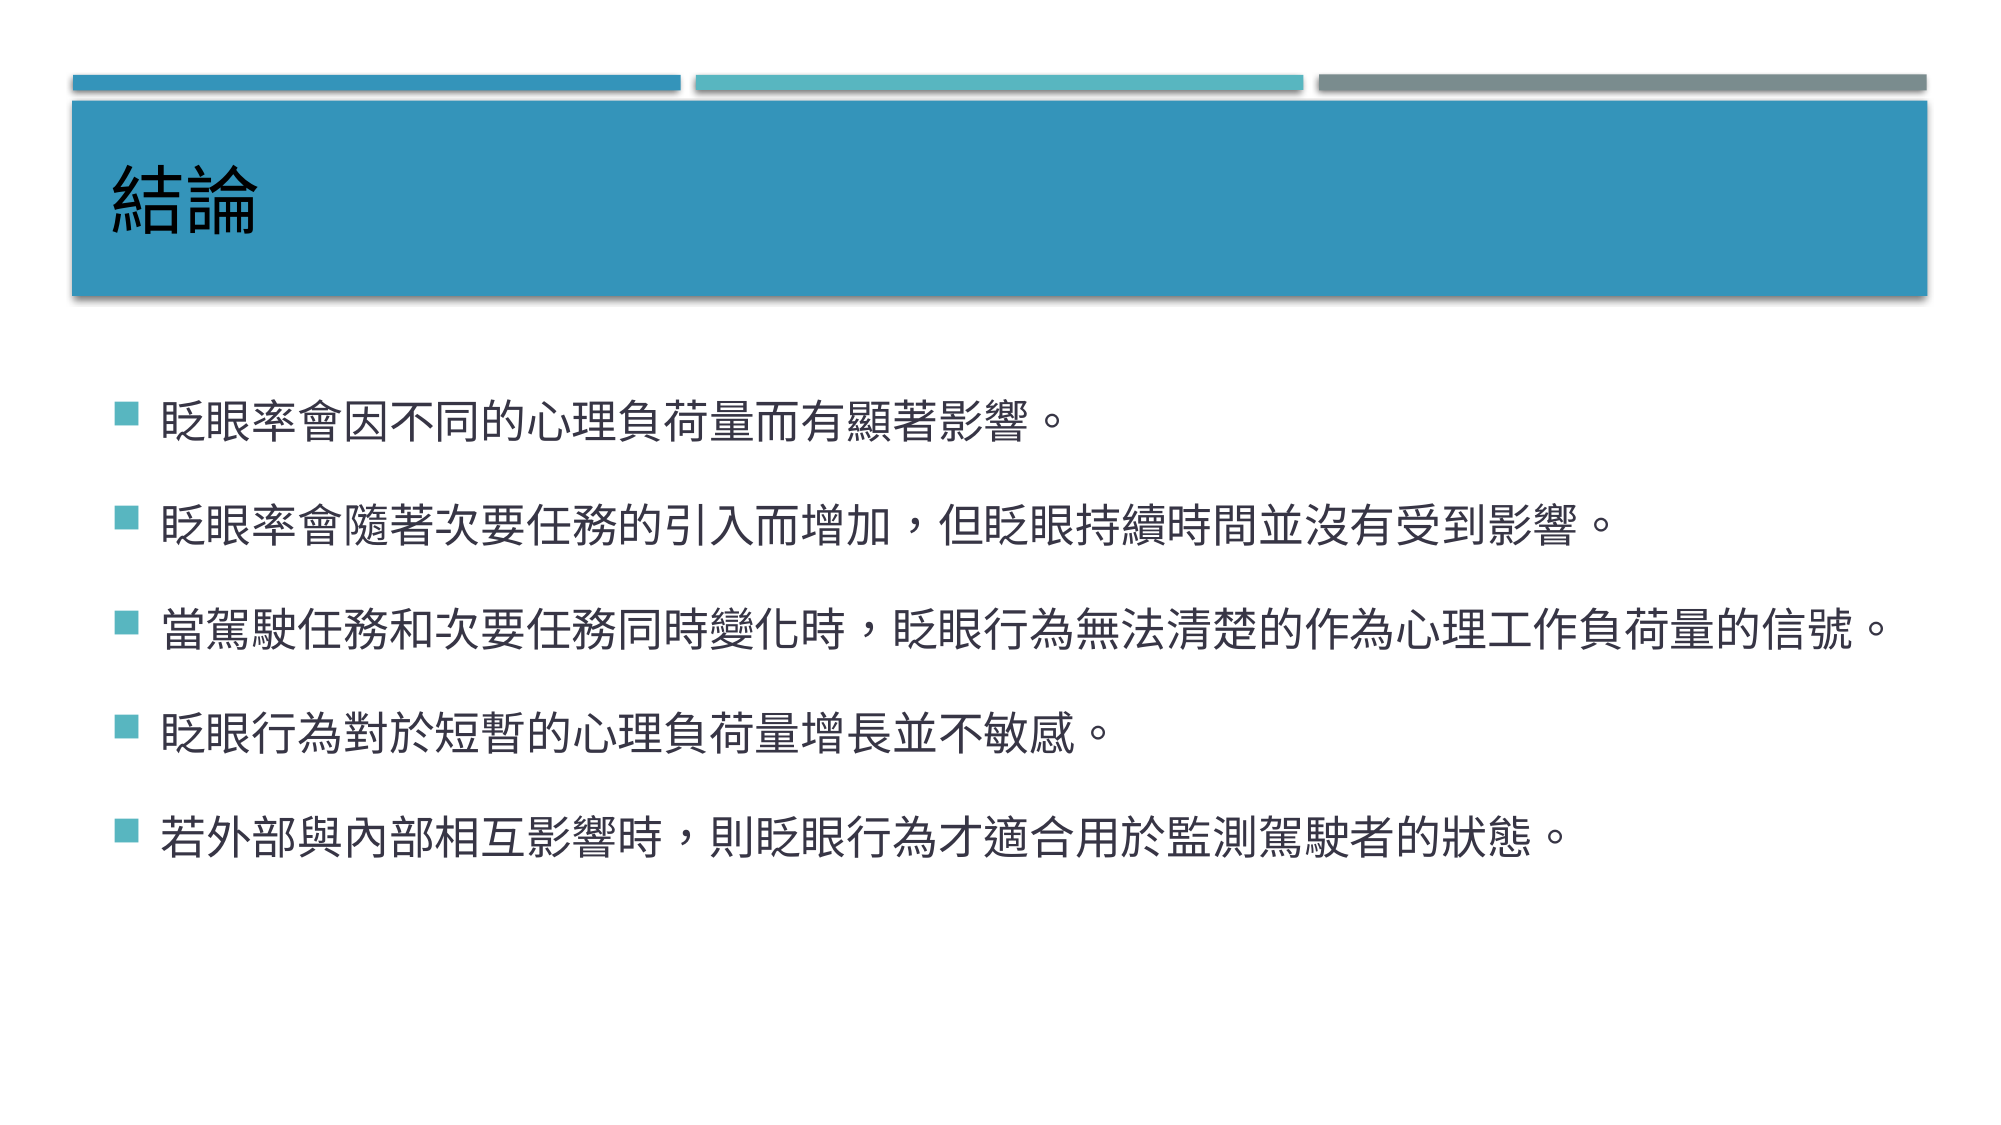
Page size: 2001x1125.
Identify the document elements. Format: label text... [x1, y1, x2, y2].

title 結論 [95, 115, 1905, 282]
list 眨眼率會因不同的心理負荷量而有顯著影響。 眨眼率會隨著次要任務的引入而增加，但眨眼持續時間並沒有受到影響。 當駕駛任務和次要任務同時變化時，眨眼行為無法清楚的作為心理工作負荷量的信號。 眨眼行為對於短暫的心理負荷量增長並不敏感。 若外部與內部相互影響時，則眨眼行為才適合用於監測駕駛者的狀態。 [95, 357, 1905, 1048]
